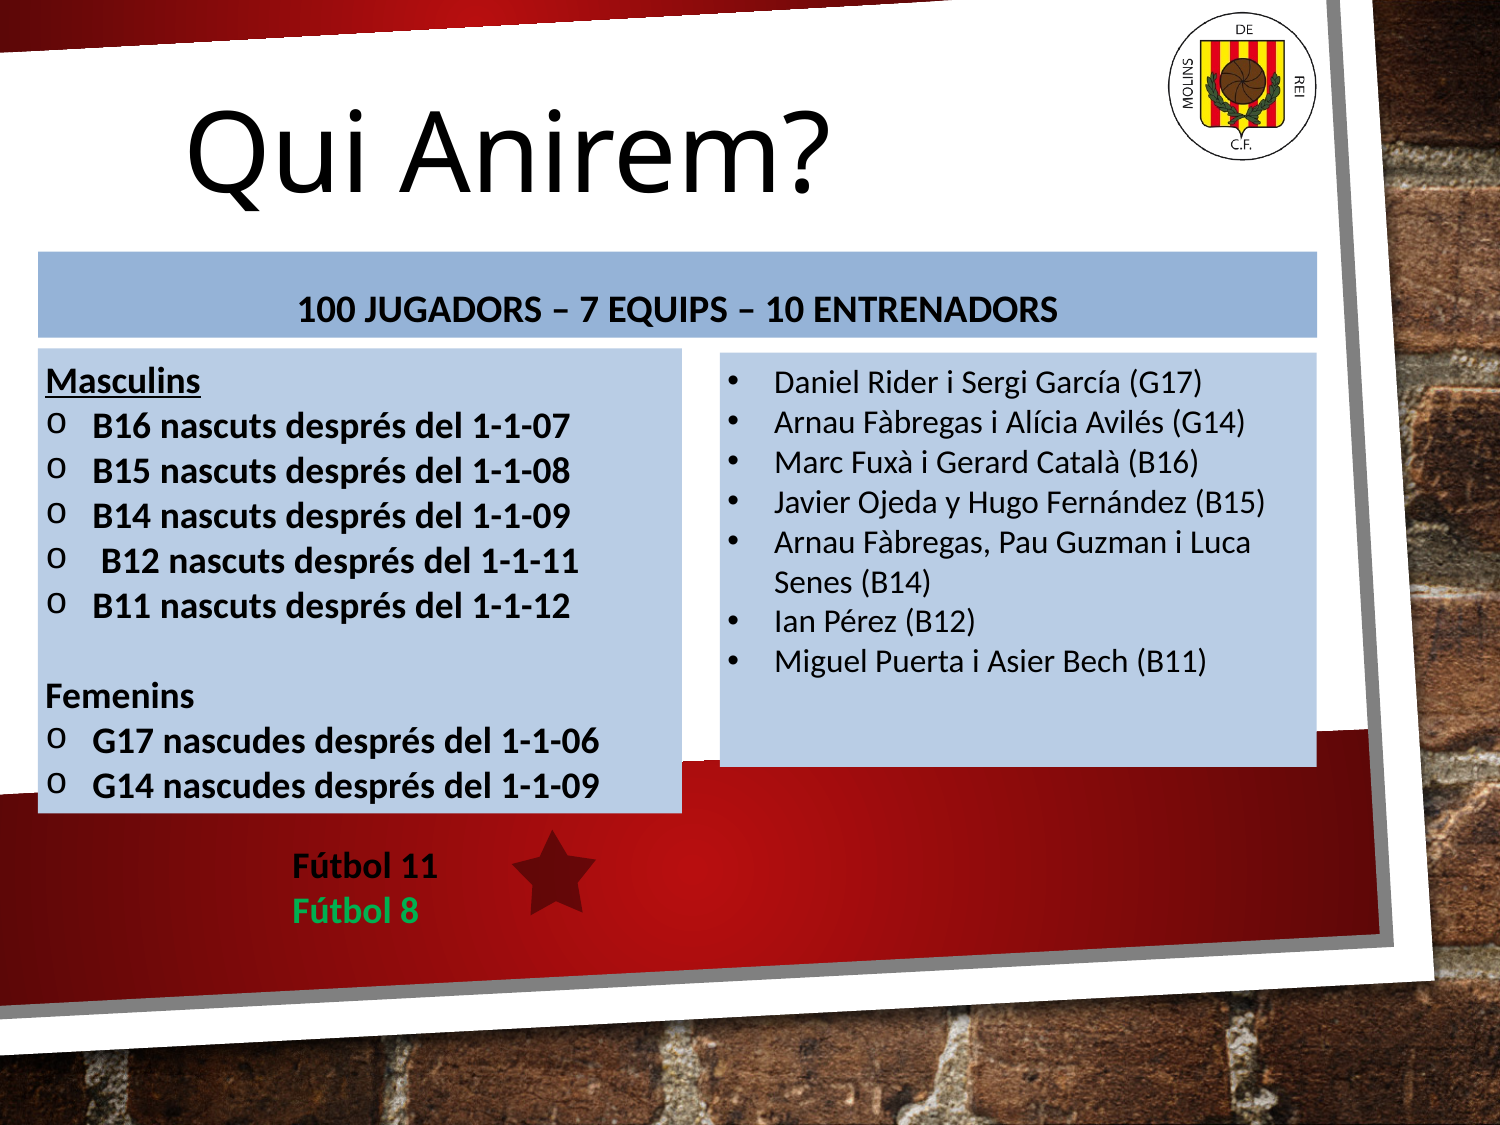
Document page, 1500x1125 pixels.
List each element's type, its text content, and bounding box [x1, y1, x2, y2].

text_box Qui Anirem? [176, 72, 909, 223]
picture [1167, 11, 1318, 162]
text_box Fútbol 11 Fútbol 8 [277, 834, 488, 939]
text_box Daniel Rider i Sergi García (G17) Arnau Fàbregas i Alícia Avilés (G14) Marc Fuxà i Gerard Català (B16) Javier Ojeda y Hugo Fernández (B15) Arnau Fàbregas, Pau Guzman i Luca Senes (B14) Ian Pérez (B12) Miguel Puerta i Asier Bech (B11) [719, 352, 1317, 767]
title 100 JUGADORS – 7 EQUIPS – 10 ENTRENADORS [38, 251, 1318, 338]
text_box Masculins B16 nascuts després del 1-1-07 B15 nascuts després del 1-1-08 B14 nascuts després del 1-1-09 B12 nascuts després del 1-1-11 B11 nascuts després del 1-1-12 Femenins G17 nascudes després del 1-1-06 G14 nascudes després del 1-1-09 [37, 348, 682, 814]
picture [0, 0, 1500, 1125]
